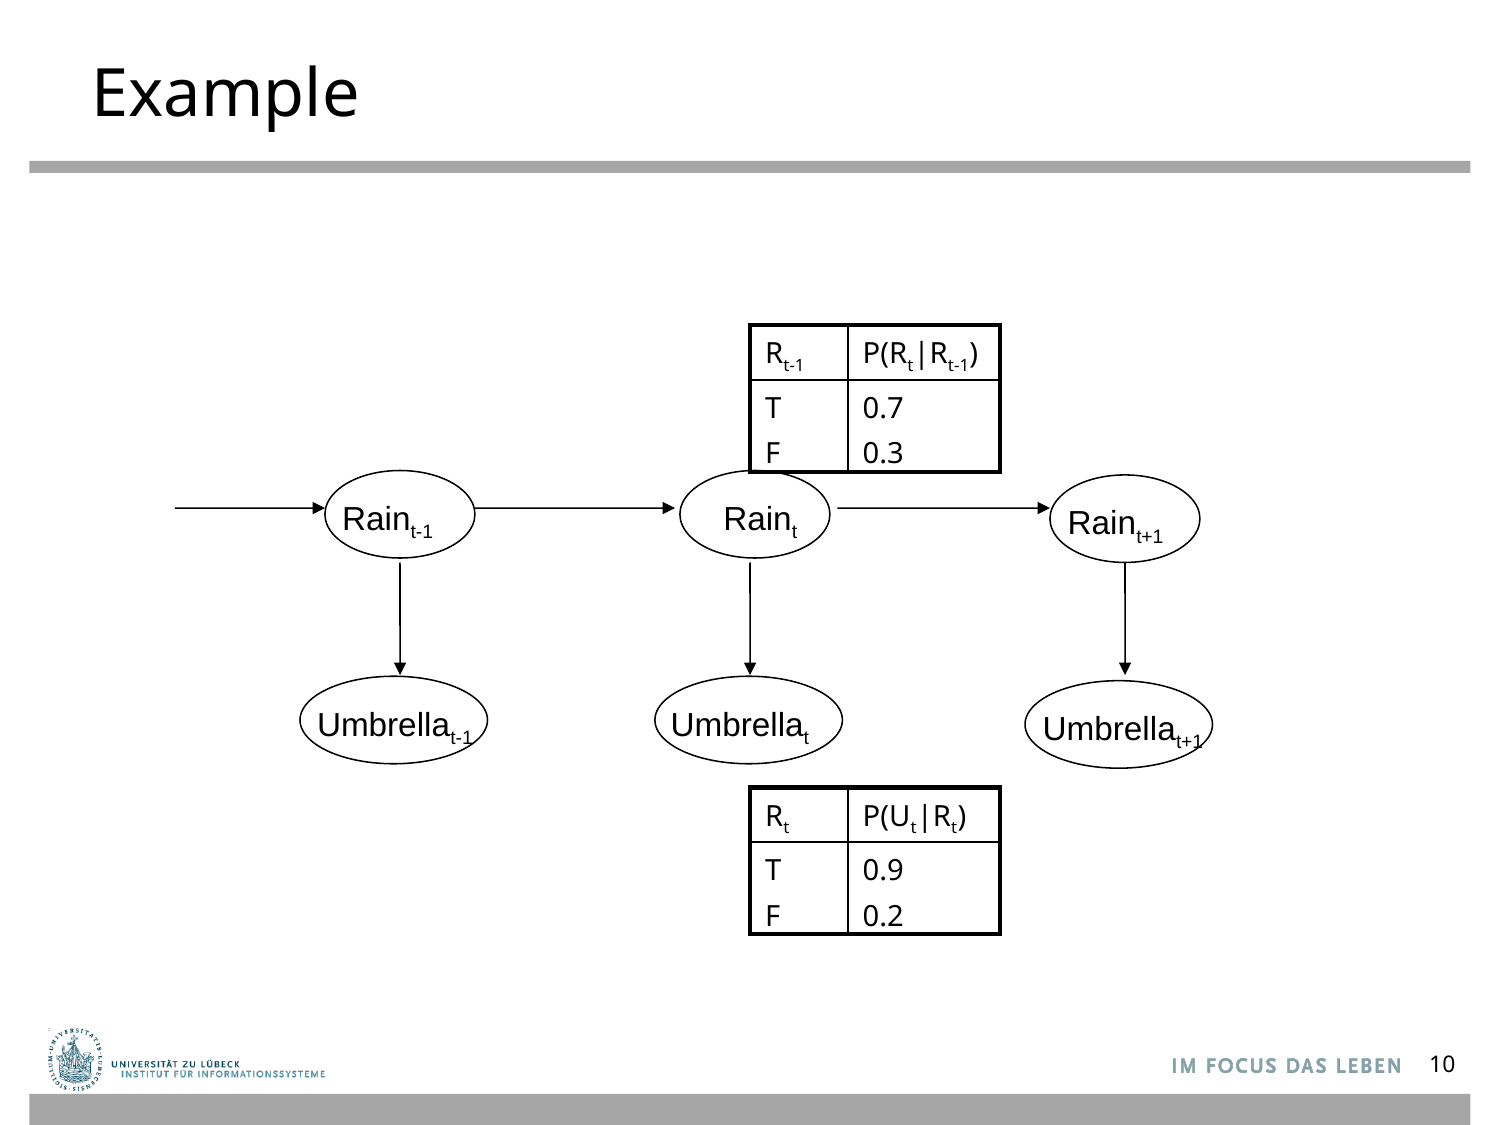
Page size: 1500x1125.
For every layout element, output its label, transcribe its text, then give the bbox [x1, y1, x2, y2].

text_box [1067, 761, 1171, 769]
table_header Rt [752, 790, 847, 841]
text_box [1042, 680, 1195, 699]
text_box Umbrellat+1 [1027, 699, 1219, 761]
text_box Umbrellat [655, 695, 824, 756]
table_cell 0.9 0.2 [849, 843, 998, 932]
text_box [1118, 562, 1132, 676]
title Example [76, 42, 1427, 126]
table_header Rt-1 [752, 327, 847, 379]
text_box [340, 756, 448, 764]
text_box Raint+1 [1052, 494, 1179, 555]
text_box [1083, 555, 1167, 563]
picture [1173, 1058, 1305, 1073]
table_cell T F [752, 381, 847, 470]
table_header P(Ut|Rt) [849, 790, 998, 841]
text_box [316, 676, 471, 695]
text_box [695, 756, 802, 764]
table_header P(Rt|Rt-1) [849, 327, 998, 379]
table_cell 0.7 0.3 [849, 381, 998, 470]
text_box [671, 676, 843, 746]
text_box [1063, 474, 1200, 549]
text_box [174, 501, 325, 515]
text_box [474, 501, 676, 515]
text_box [837, 501, 1051, 515]
text_box Umbrellat-1 [302, 695, 488, 756]
text_box Raint-1 [327, 489, 449, 550]
text_box Raint [708, 489, 813, 550]
text_box [338, 470, 475, 548]
text_box [743, 562, 757, 676]
text_box [393, 562, 407, 676]
table_cell T F [752, 843, 847, 932]
text_box [356, 550, 444, 559]
slide_number 10 [1305, 1050, 1471, 1083]
text_box [679, 470, 830, 549]
text_box [711, 550, 799, 559]
